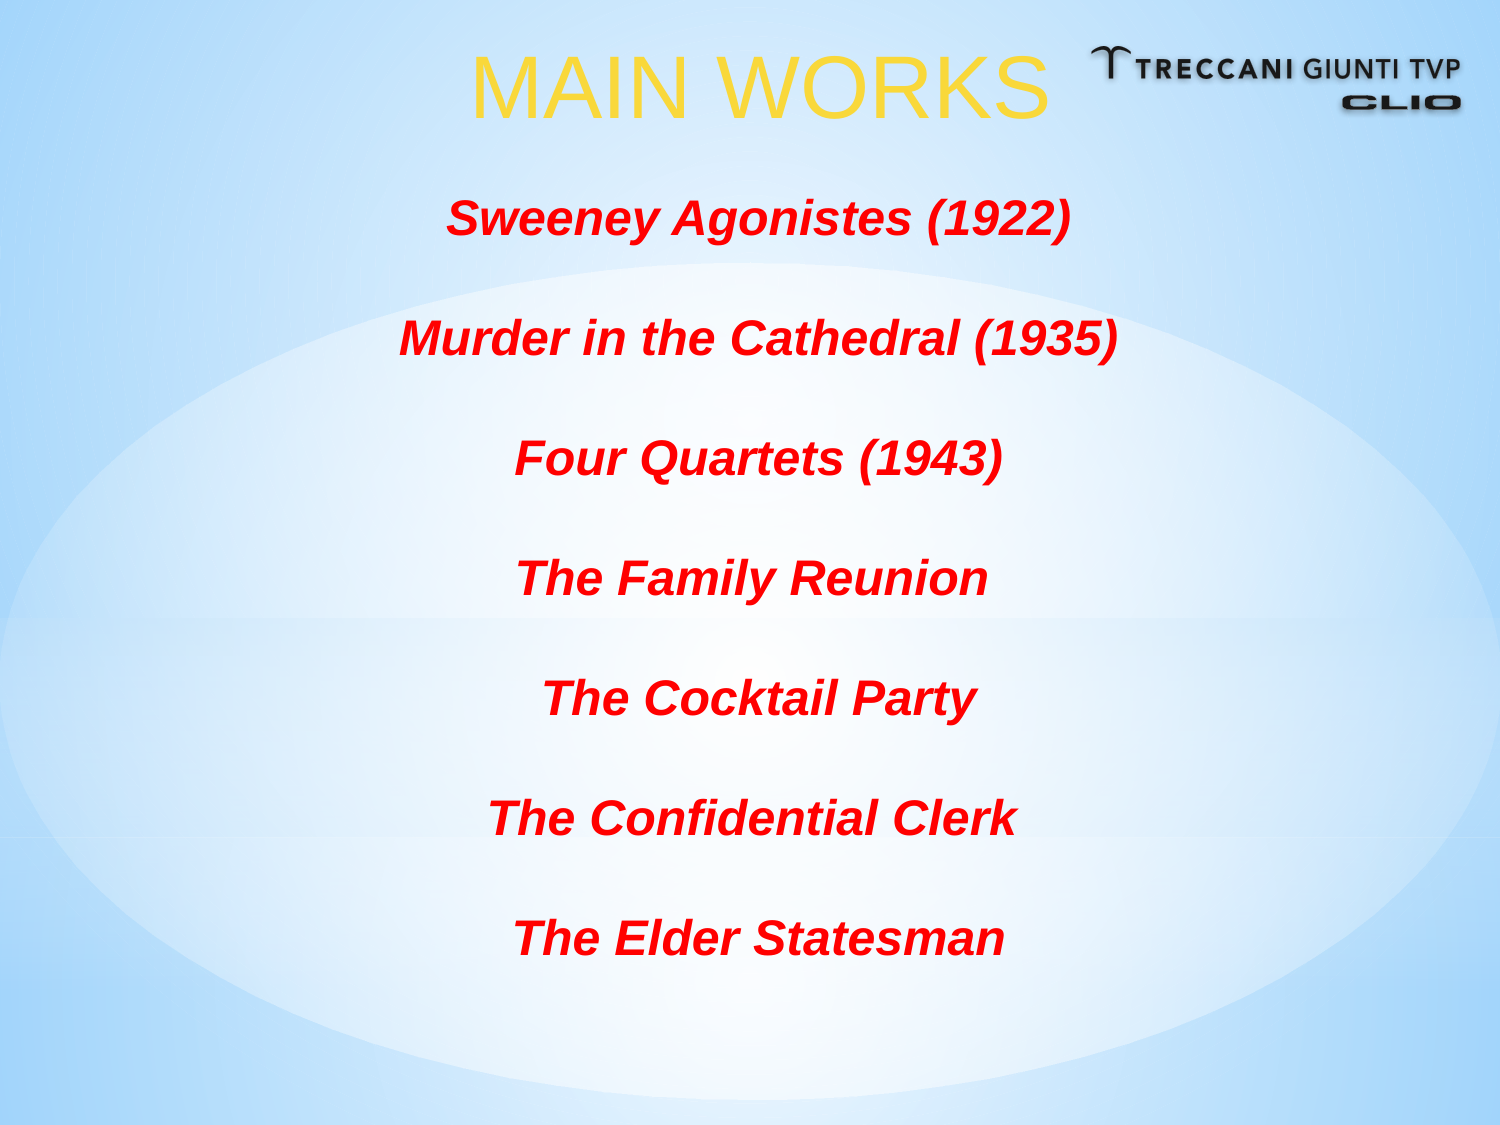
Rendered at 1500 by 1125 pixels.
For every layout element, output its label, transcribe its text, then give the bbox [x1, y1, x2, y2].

text_box Sweeney Agonistes (1922) Murder in the Cathedral (1935) Four Quartets (1943) The Family Reunion The Cocktail Party The Confidential Clerk The Elder Statesman [342, 178, 1176, 973]
list MAIN WORKS [59, 22, 1459, 145]
